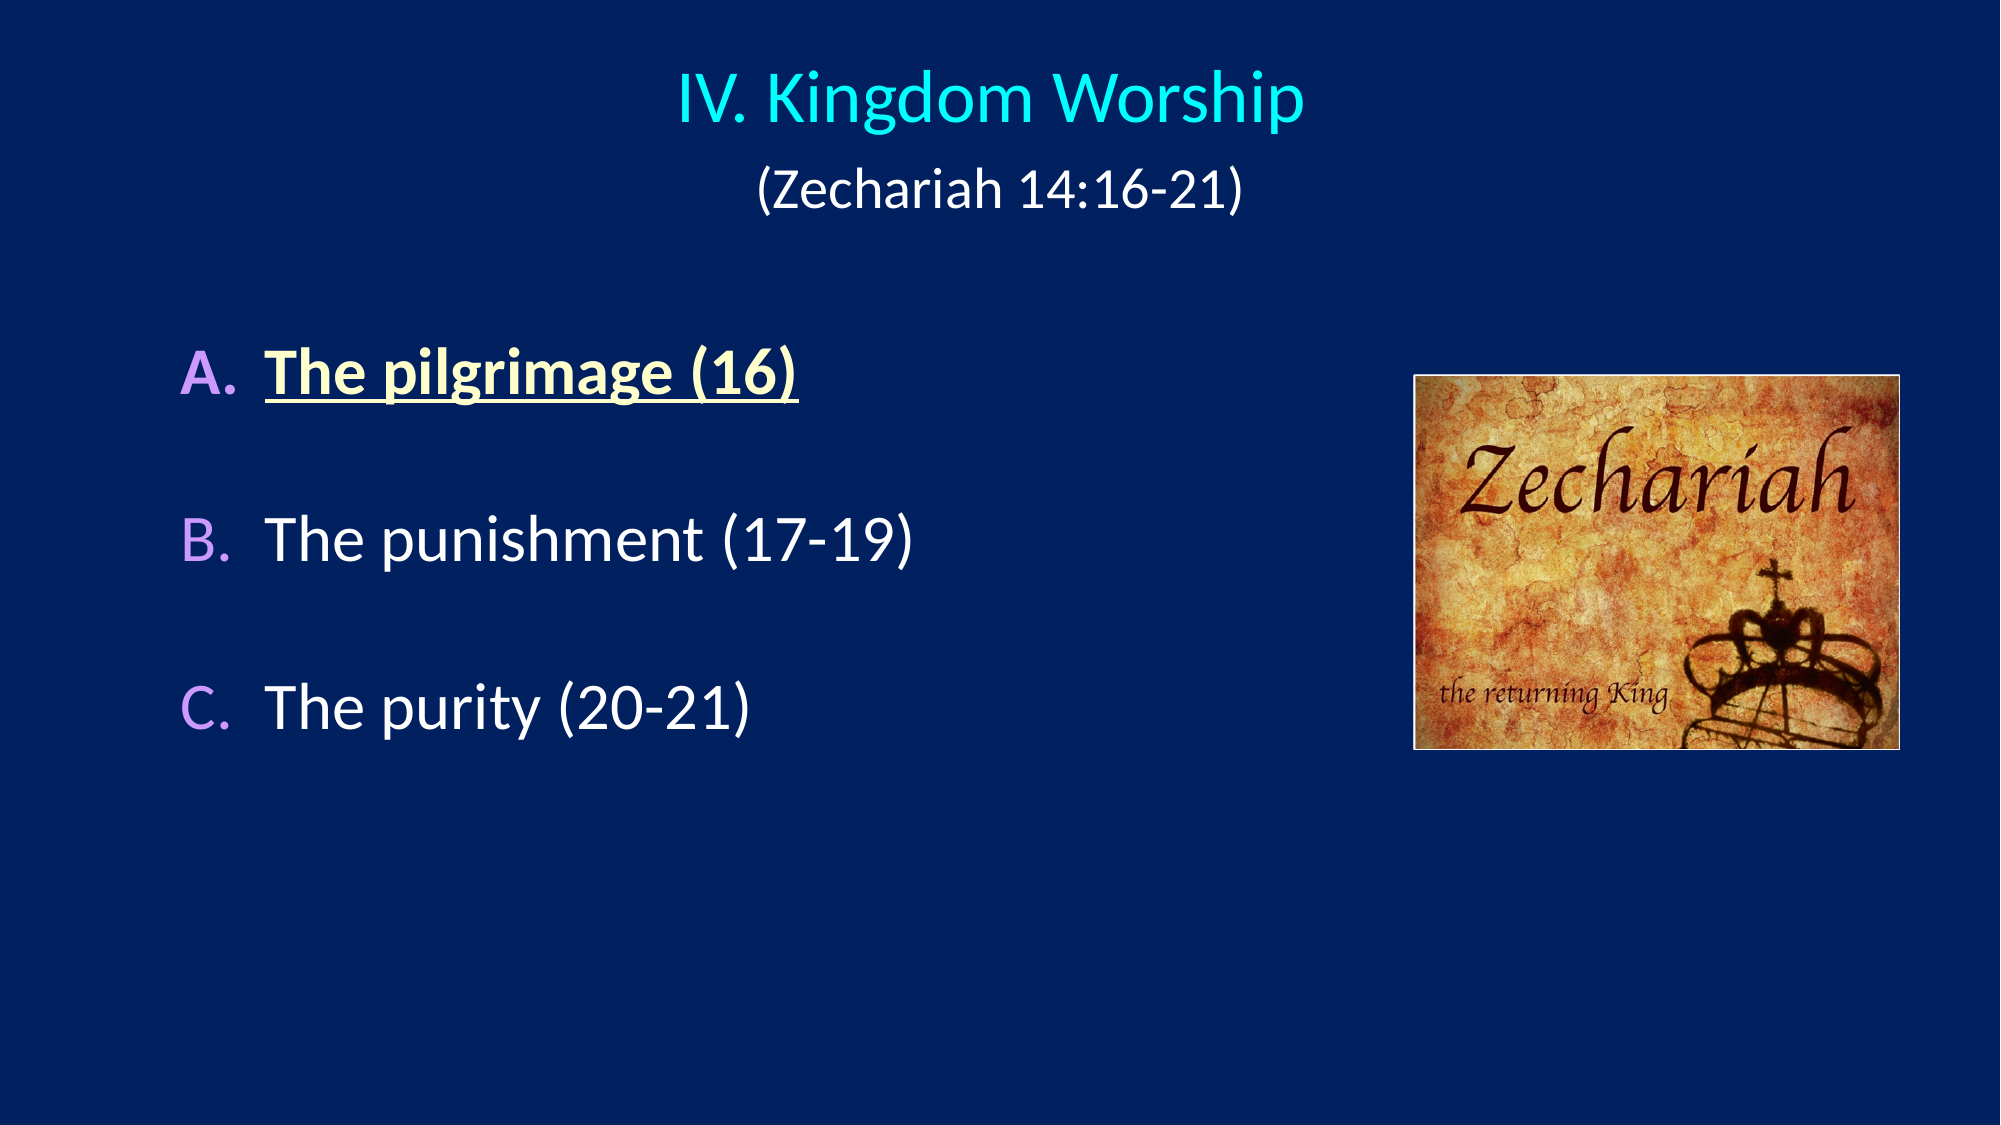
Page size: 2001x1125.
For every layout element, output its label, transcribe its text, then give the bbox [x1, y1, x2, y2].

list The pilgrimage (16) The punishment (17-19) The purity (20-21) [99, 319, 1163, 808]
picture [1413, 374, 1901, 751]
text_box IV. Kingdom Worship (Zechariah 14:16-21) [475, 39, 1525, 228]
